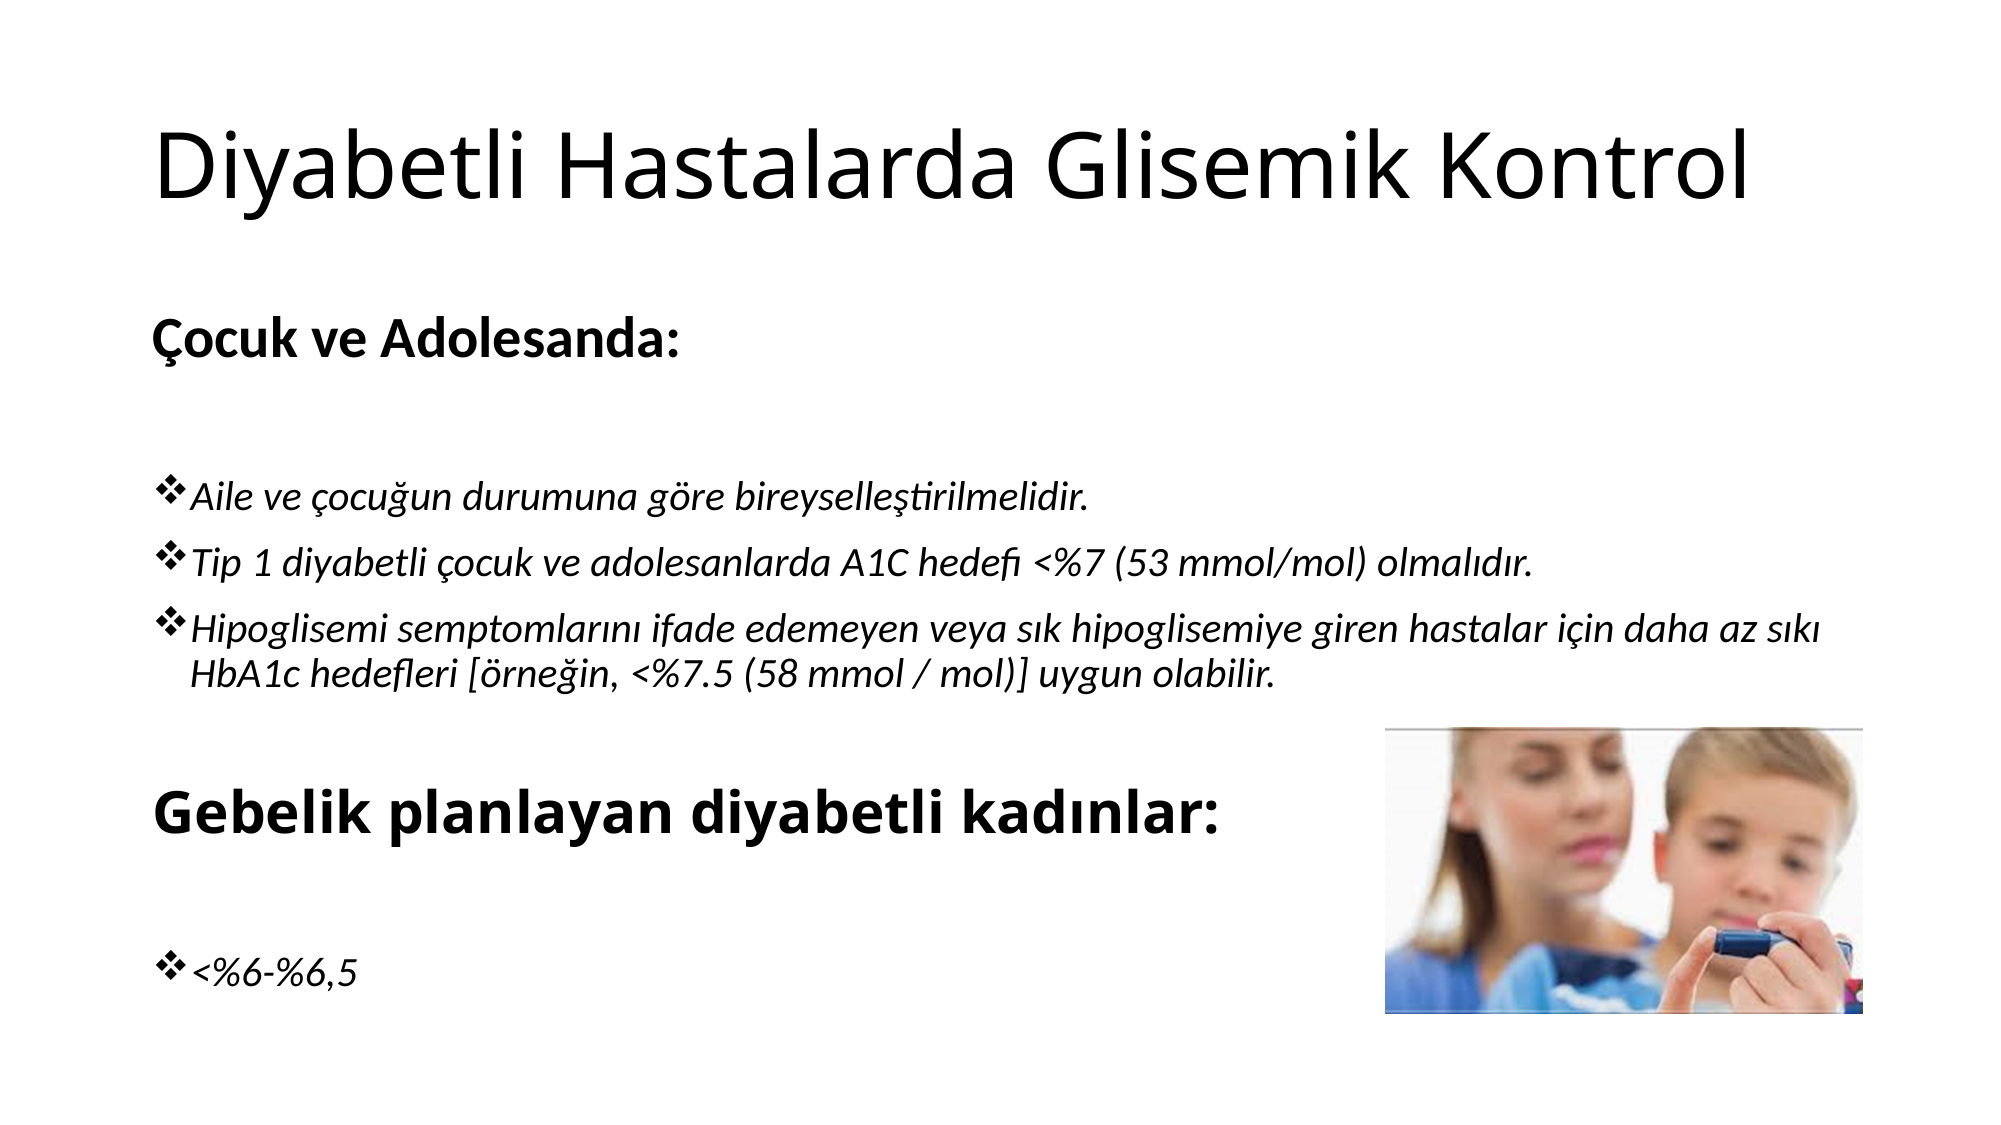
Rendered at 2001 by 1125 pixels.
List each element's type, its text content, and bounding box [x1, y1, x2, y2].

picture [1385, 727, 1863, 1014]
list Çocuk ve Adolesanda: Aile ve çocuğun durumuna göre bireyselleştirilmelidir. Tip 1 diyabetli çocuk ve adolesanlarda A1C hedefi <%7 (53 mmol/mol) olmalıdır. Hipoglisemi semptomlarını ifade edemeyen veya sık hipoglisemiye giren hastalar için daha az sıkı HbA1c hedefleri [örneğin, <%7.5 (58 mmol / mol)] uygun olabilir. Gebelik planlayan diyabetli kadınlar: <%6-%6,5 [137, 299, 1863, 1014]
title Diyabetli Hastalarda Glisemik Kontrol [137, 59, 1863, 278]
